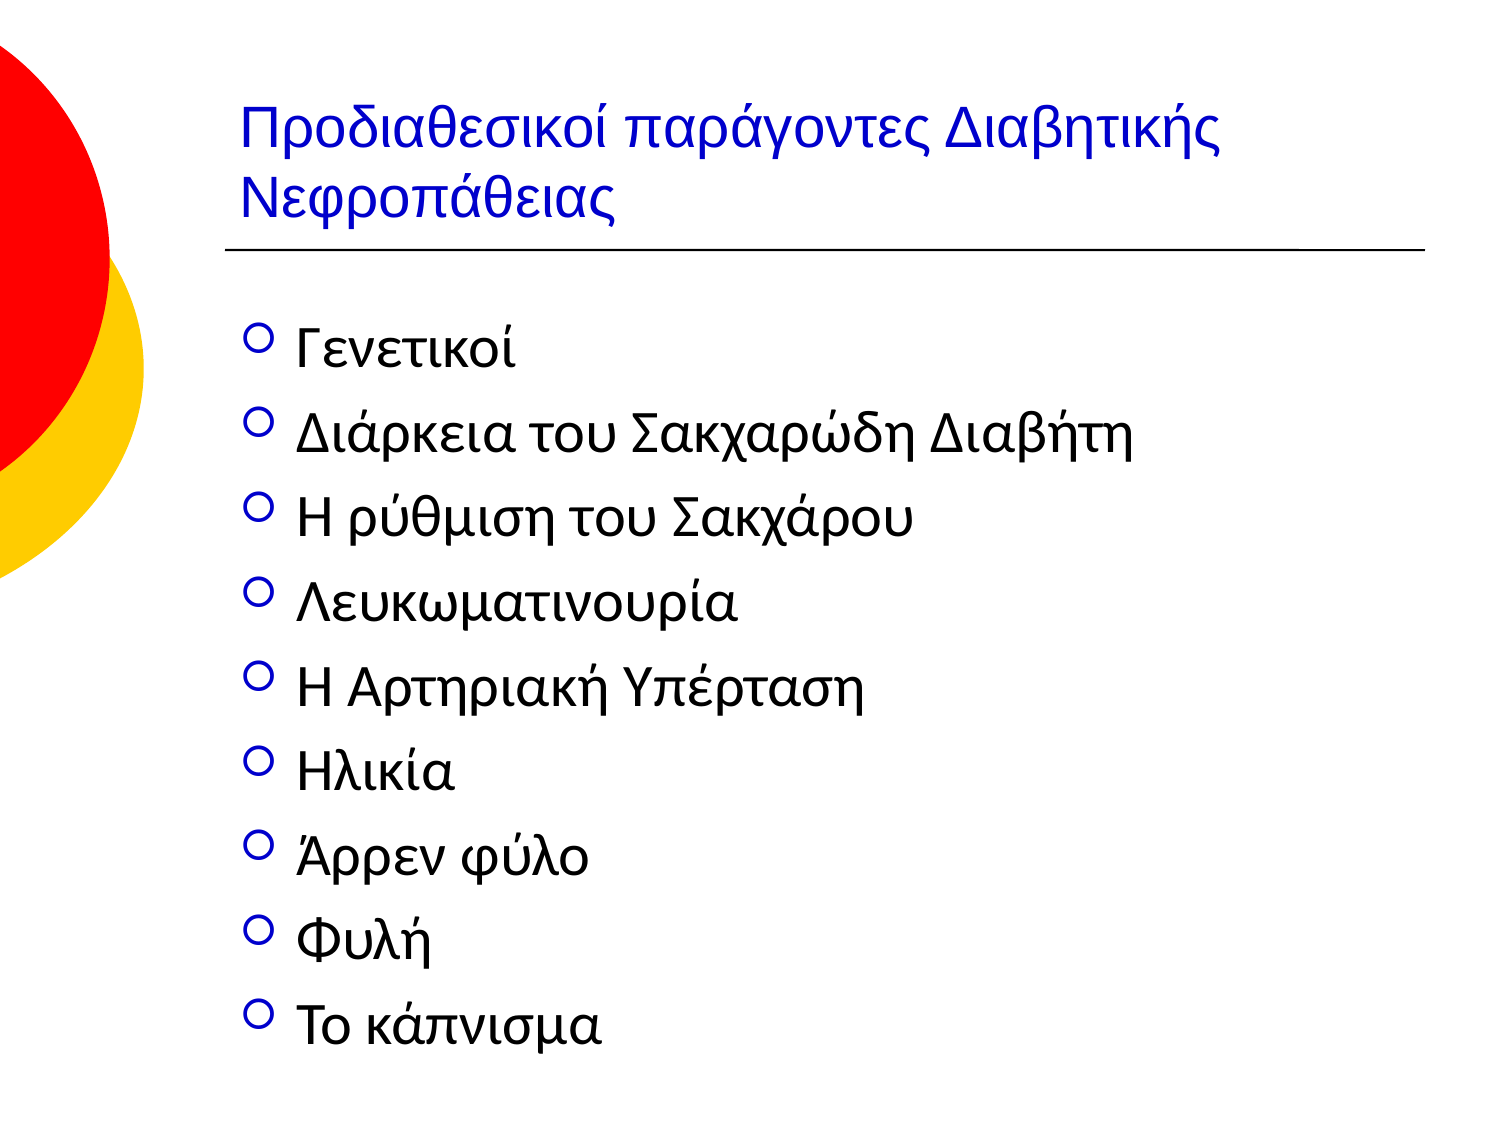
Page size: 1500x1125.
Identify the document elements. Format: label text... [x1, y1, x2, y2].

list Γενετικοί Διάρκεια του Σακχαρώδη Διαβήτη Η ρύθμιση του Σακχάρου Λευκωματινουρία Η Αρτηριακή Υπέρταση Ηλικία Άρρεν φύλο Φυλή Το κάπνισμα [224, 299, 1425, 1047]
title Προδιαθεσικοί παράγοντες Διαβητικής Νεφροπάθειας [224, 49, 1425, 237]
